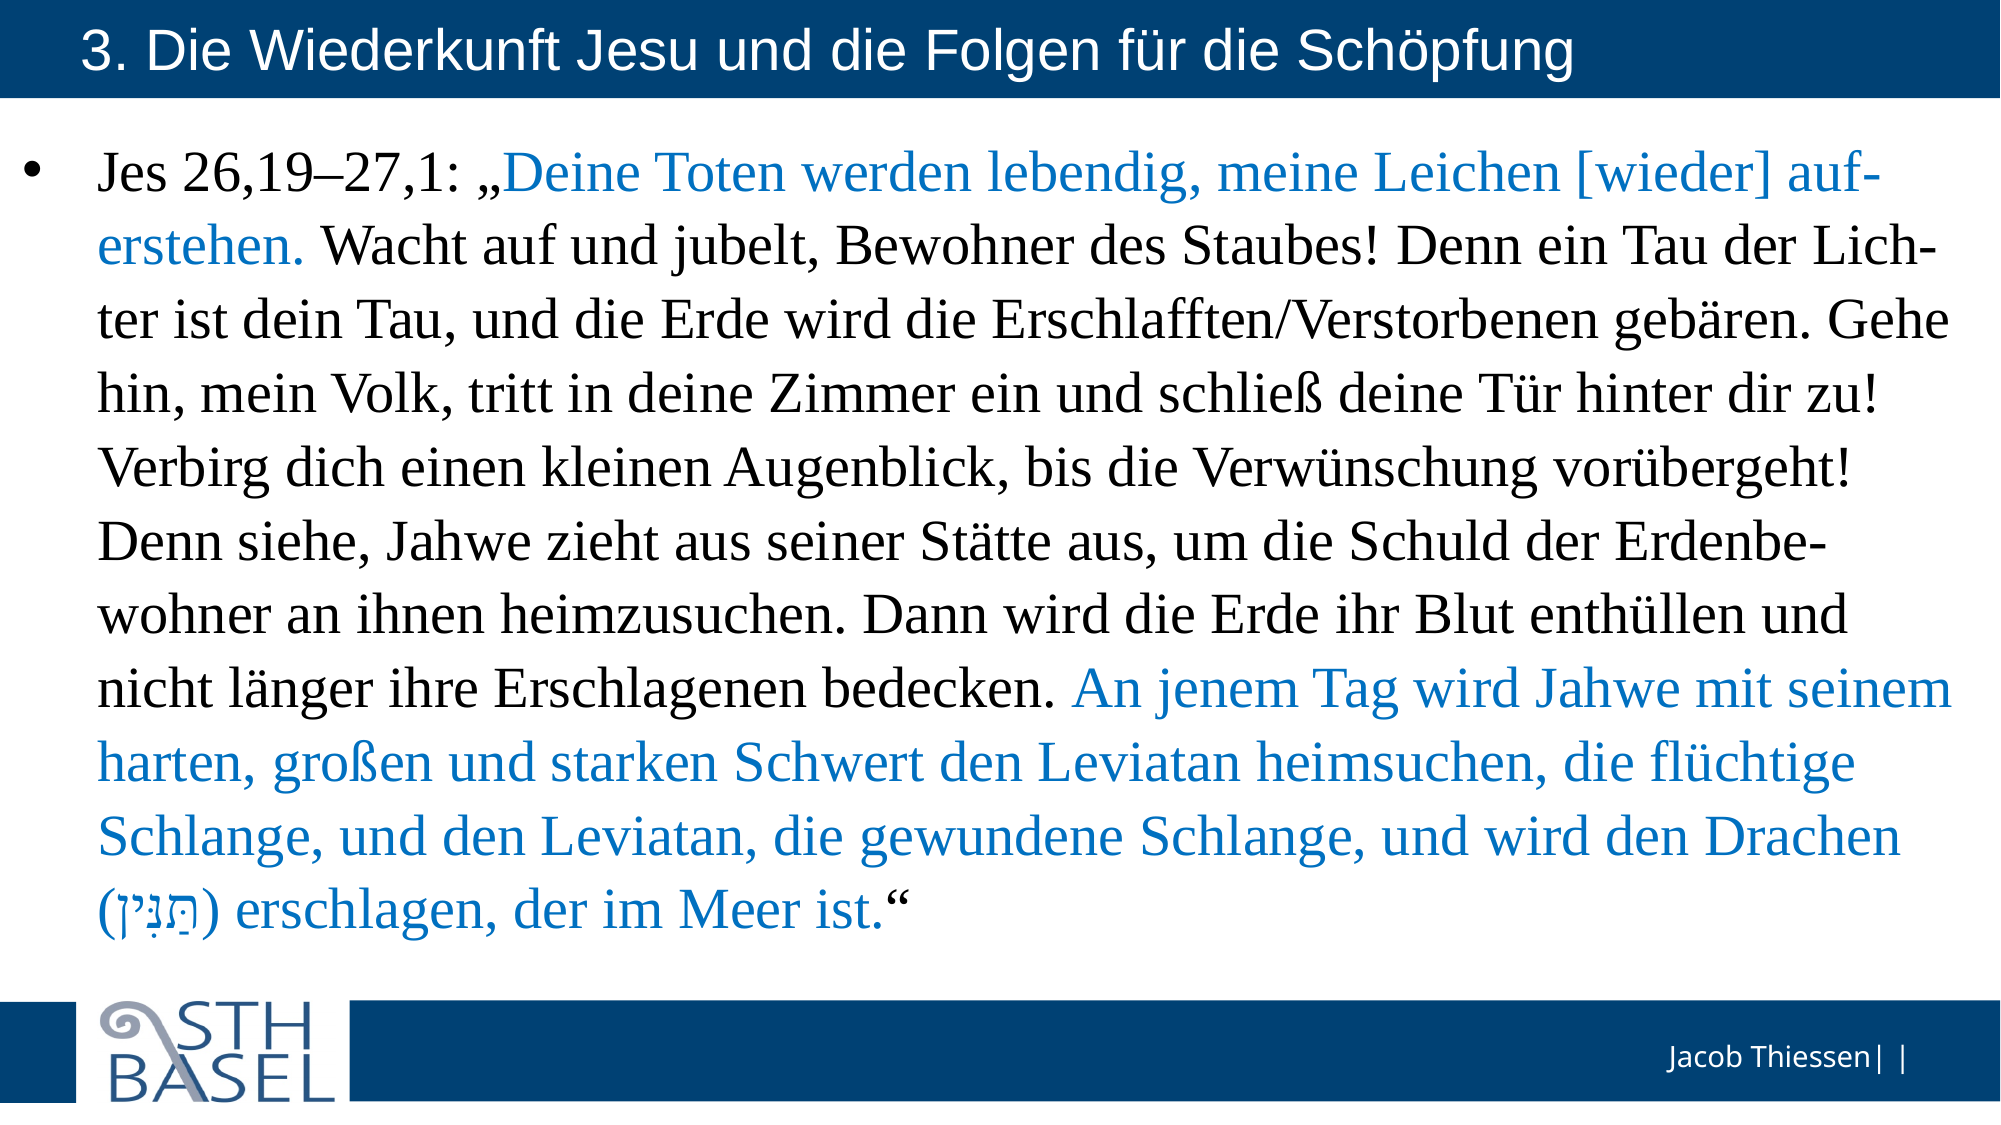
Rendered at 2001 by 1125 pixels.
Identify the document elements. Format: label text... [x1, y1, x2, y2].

title 3. Die Wiederkunft Jesu und die Folgen für die Schöpfung [72, 4, 1975, 90]
list Jes 26,19–27,1: „Deine Toten werden lebendig, meine Leichen [wieder] auf-erstehen. Wacht auf und jubelt, Bewohner des Staubes! Denn ein Tau der Lich-ter ist dein Tau, und die Erde wird die Erschlafften/Verstorbenen gebären. Gehe hin, mein Volk, tritt in deine Zimmer ein und schließ deine Tür hinter dir zu! Verbirg dich einen kleinen Augenblick, bis die Verwünschung vorübergeht! Denn siehe, Jahwe zieht aus seiner Stätte aus, um die Schuld der Erdenbe-wohner an ihnen heimzusuchen. Dann wird die Erde ihr Blut enthüllen und nicht länger ihre Erschlagenen bedecken. An jenem Tag wird Jahwe mit seinem harten, großen und starken Schwert den Leviatan heimsuchen, die flüchtige Schlange, und den Leviatan, die gewundene Schlange, und wird den Drachen (תַּנִּין) erschlagen, der im Meer ist.“ [13, 120, 1975, 975]
picture [97, 1000, 336, 1103]
